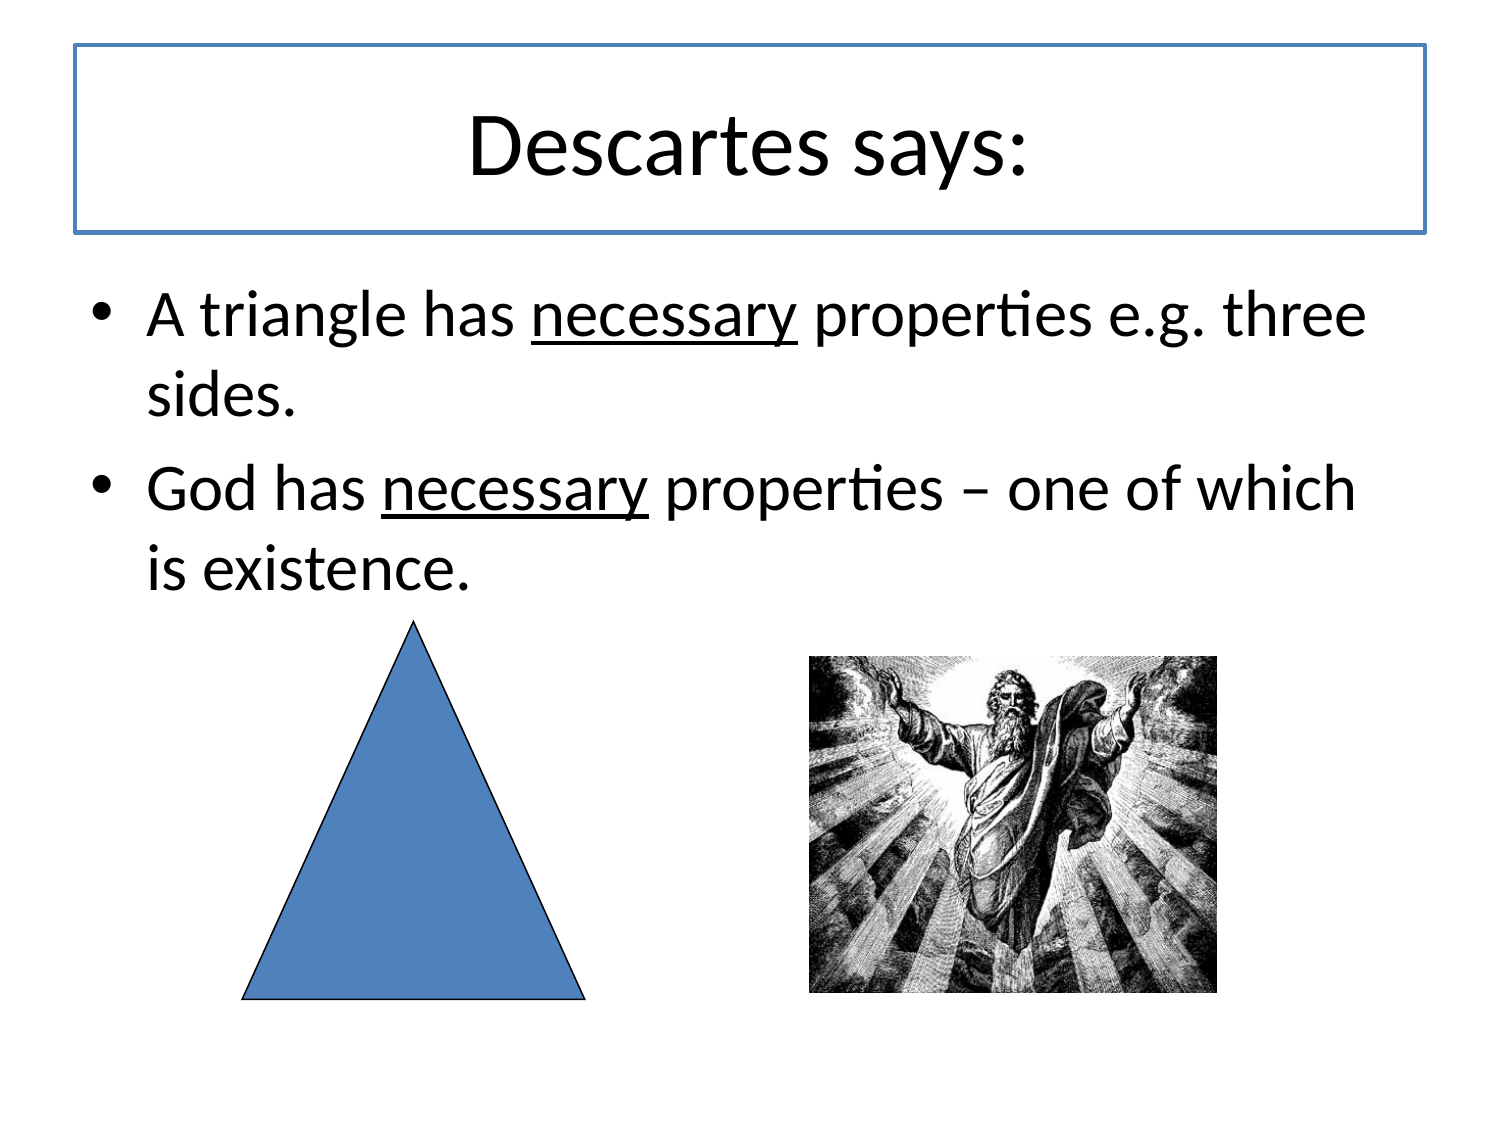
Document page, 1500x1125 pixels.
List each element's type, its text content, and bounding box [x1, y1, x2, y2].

text_box [242, 621, 585, 1000]
title Descartes says: [73, 43, 1427, 235]
picture [808, 656, 1217, 993]
list A triangle has necessary properties e.g. three sides. God has necessary properties – one of which is existence. [75, 262, 1425, 1005]
